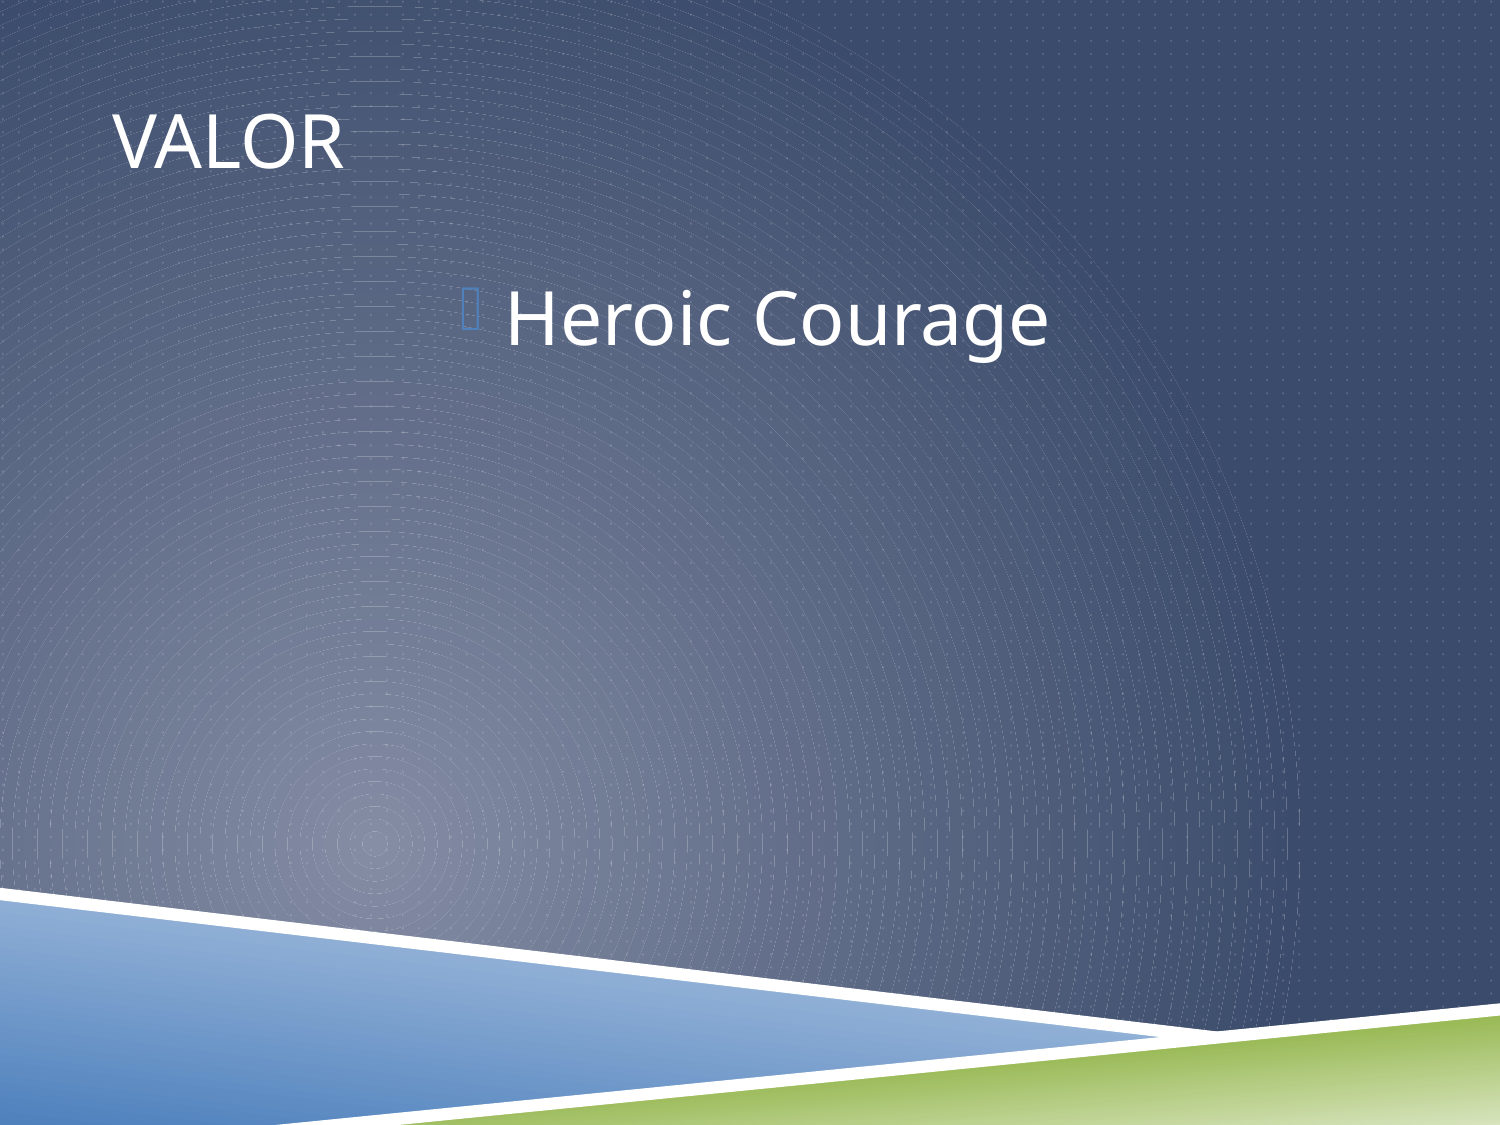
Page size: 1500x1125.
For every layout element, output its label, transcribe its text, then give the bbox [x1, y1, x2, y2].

list Heroic Courage [112, 262, 1388, 875]
title Valor [112, 45, 1388, 233]
